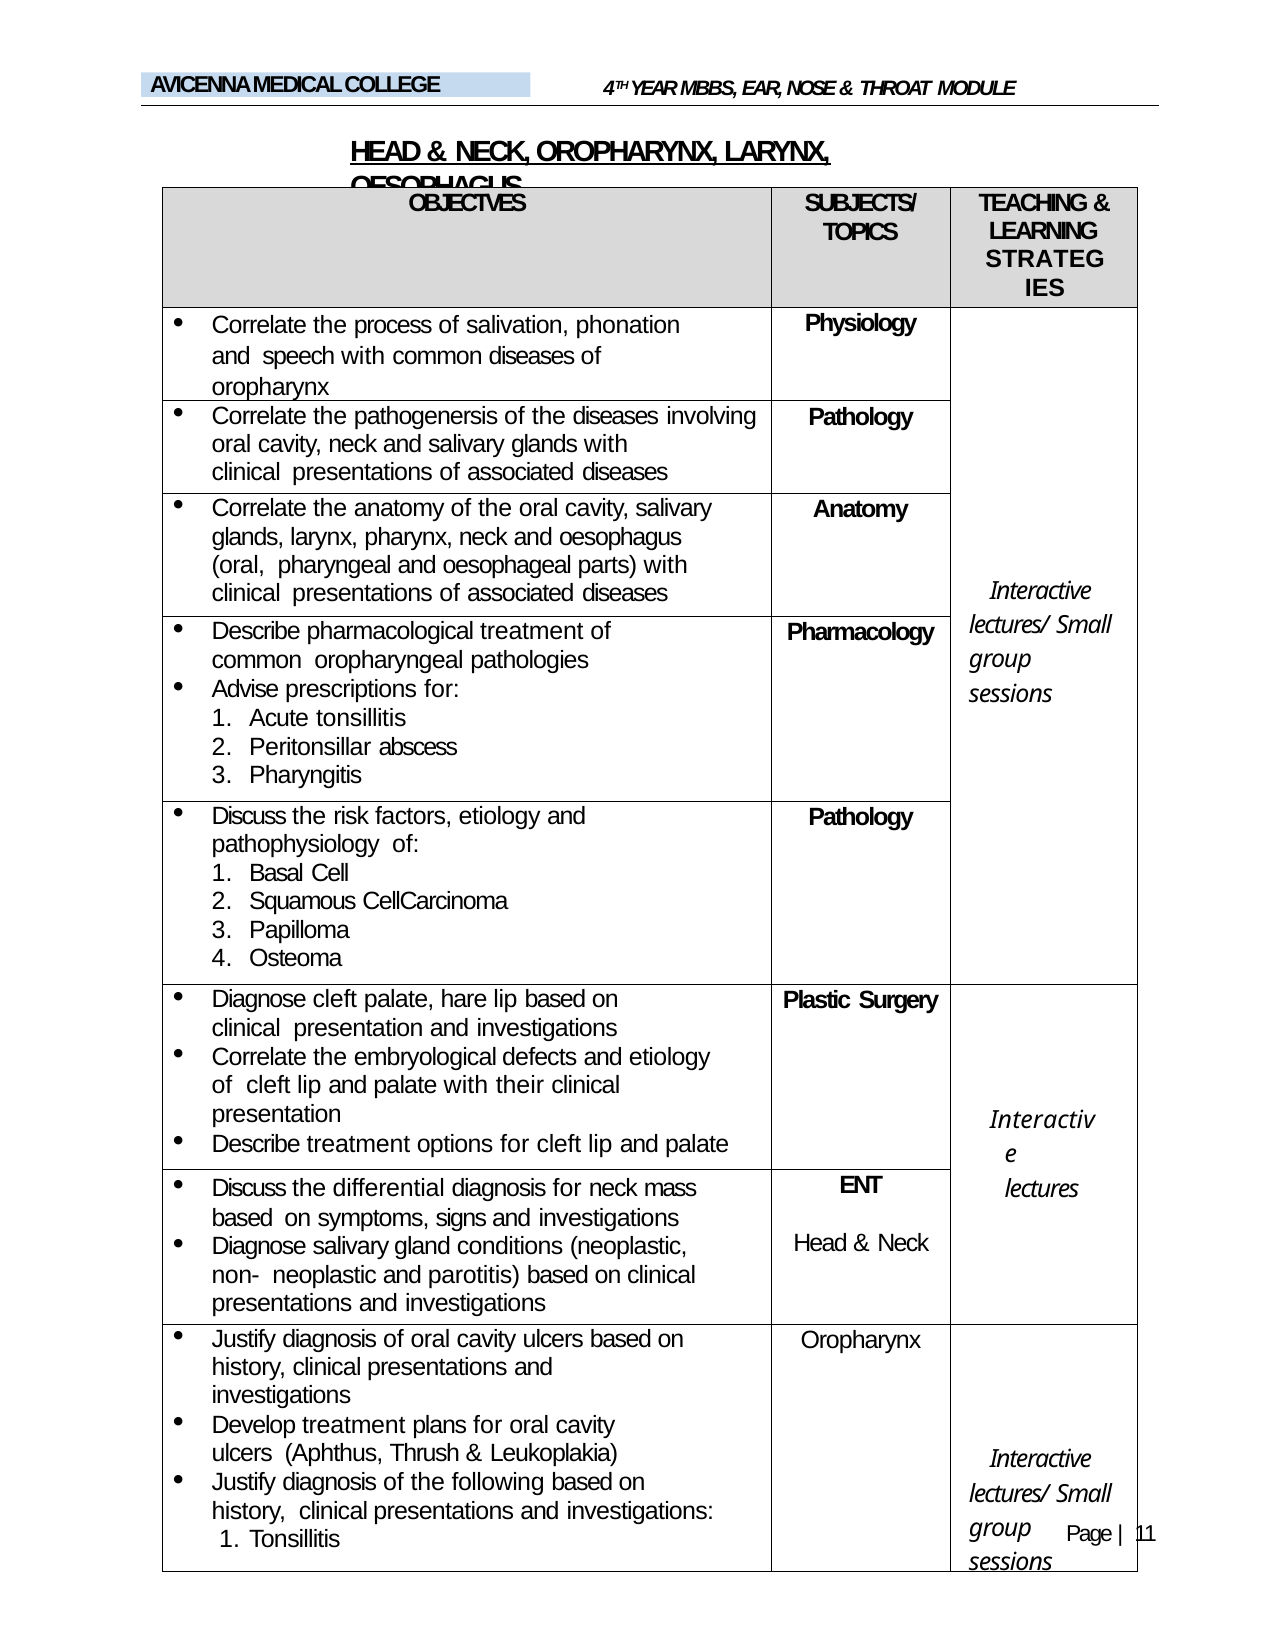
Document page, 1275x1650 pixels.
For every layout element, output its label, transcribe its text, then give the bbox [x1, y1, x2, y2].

table_header TEACHING & LEARNING STRATEGIES [951, 188, 1137, 307]
table_cell Physiology [772, 308, 950, 400]
table_cell Correlate the process of salivation, phonation and speech with common diseases of oropharynx [163, 308, 771, 400]
table_cell Correlate the pathogenersis of the diseases involving oral cavity, neck and salivary glands with clinical presentations of associated diseases [163, 401, 771, 493]
text_box 4TH YEAR MBBS, EAR, NOSE & THROAT MODULE [601, 72, 1147, 100]
table_cell Interactive lectures/ Small group sessions [951, 308, 1137, 984]
table_cell Interactive lectures [951, 985, 1137, 1324]
table_cell Describe pharmacological treatment of common oropharyngeal pathologies Advise prescriptions for: Acute tonsillitis Peritonsillar abscess Pharyngitis [163, 617, 771, 801]
table_cell Pharmacology [772, 617, 950, 801]
table_cell ENT Head & Neck [772, 1170, 950, 1324]
table_cell Correlate the anatomy of the oral cavity, salivary glands, larynx, pharynx, neck and oesophagus (oral, pharyngeal and oesophageal parts) with clinical presentations of associated diseases [163, 494, 771, 616]
table_cell Pathology [772, 401, 950, 493]
table_header SUBJECTS/ TOPICS [772, 188, 950, 307]
table_cell Anatomy [772, 494, 950, 616]
table_cell Oropharynx [772, 1325, 950, 1571]
table_cell Discuss the risk factors, etiology and pathophysiology of: Basal Cell Squamous CellCarcinoma Papilloma Osteoma [163, 802, 771, 984]
table_header OBJECTVES [163, 188, 771, 307]
table_cell Discuss the differential diagnosis for neck mass based on symptoms, signs and investigations Diagnose salivary gland conditions (neoplastic, non- neoplastic and parotitis) based on clinical presentations and investigations [163, 1170, 771, 1324]
table_cell Justify diagnosis of oral cavity ulcers based on history, clinical presentations and investigations Develop treatment plans for oral cavity ulcers (Aphthus, Thrush & Leukoplakia) Justify diagnosis of the following based on history, clinical presentations and investigations: Tonsillitis [163, 1325, 771, 1571]
table_cell Interactive lectures/ Small group sessions [951, 1325, 1137, 1571]
slide_number Page | 11 [1063, 1521, 1160, 1650]
text_box HEAD & NECK, OROPHARYNX, LARYNX, OESOPHAGUS [347, 130, 1004, 187]
table_cell Plastic Surgery [772, 985, 950, 1169]
table_cell Diagnose cleft palate, hare lip based on clinical presentation and investigations Correlate the embryological defects and etiology of cleft lip and palate with their clinical presentation Describe treatment options for cleft lip and palate [163, 985, 771, 1169]
table_cell Pathology [772, 802, 950, 984]
text_box AVICENNA MEDICAL COLLEGE [141, 72, 531, 97]
